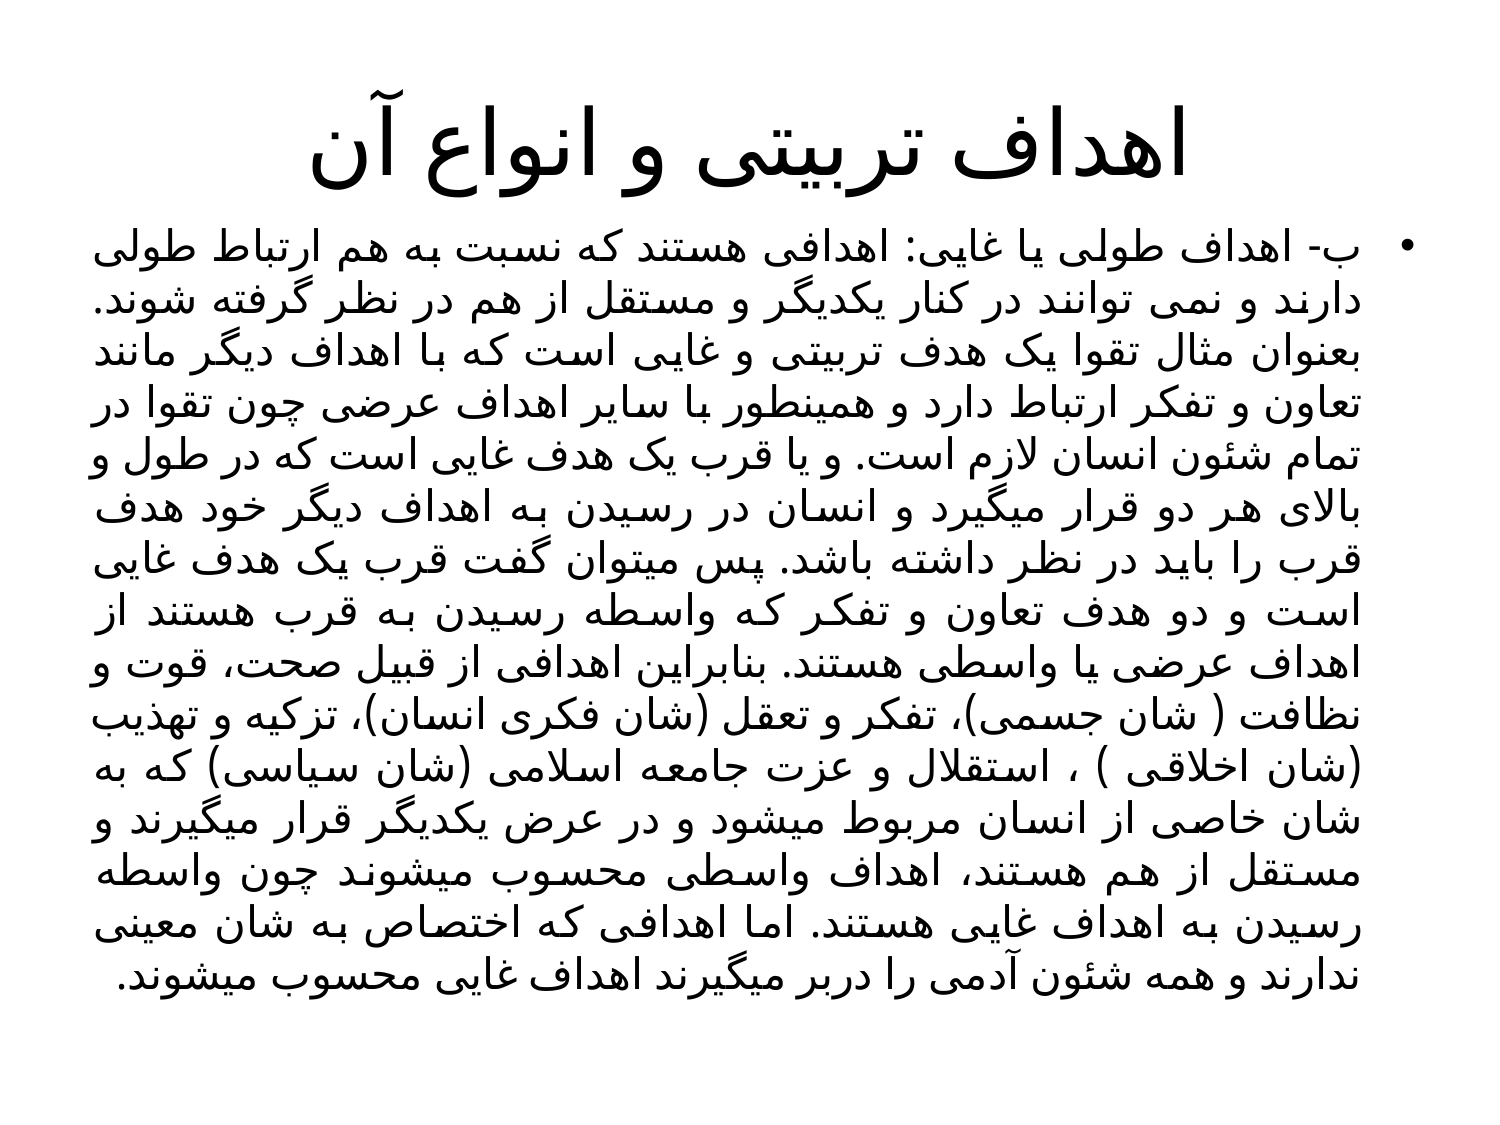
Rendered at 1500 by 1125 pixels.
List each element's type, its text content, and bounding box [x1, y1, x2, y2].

list ب- اهداف طولی یا غایی: اهدافی هستند که نسبت به هم ارتباط طولی دارند و نمی توانند در کنار یکدیگر و مستقل از هم در نظر گرفته شوند. بعنوان مثال تقوا یک هدف تربیتی و غایی است که با اهداف دیگر مانند تعاون و تفکر ارتباط دارد و همینطور با سایر اهداف عرضی چون تقوا در تمام شئون انسان لازم است. و یا قرب یک هدف غایی است که در طول و بالای هر دو قرار میگیرد و انسان در رسیدن به اهداف دیگر خود هدف قرب را باید در نظر داشته باشد. پس میتوان گفت قرب یک هدف غایی است و دو هدف تعاون و تفکر که واسطه رسیدن به قرب هستند از اهداف عرضی یا واسطی هستند. بنابراین اهدافی از قبیل صحت، قوت و نظافت ( شان جسمی)، تفکر و تعقل (شان فکری انسان)، تزکیه و تهذیب (شان اخلاقی ) ، استقلال و عزت جامعه اسلامی (شان سیاسی) که به شان خاصی از انسان مربوط میشود و در عرض یکدیگر قرار میگیرند و مستقل از هم هستند، اهداف واسطی محسوب میشوند چون واسطه رسیدن به اهداف غایی هستند. اما اهدافی که اختصاص به شان معینی ندارند و همه شئون آدمی را دربر میگیرند اهداف غایی محسوب میشوند. [75, 210, 1425, 1067]
title اهداف تربیتی و انواع آن [75, 45, 1425, 210]
